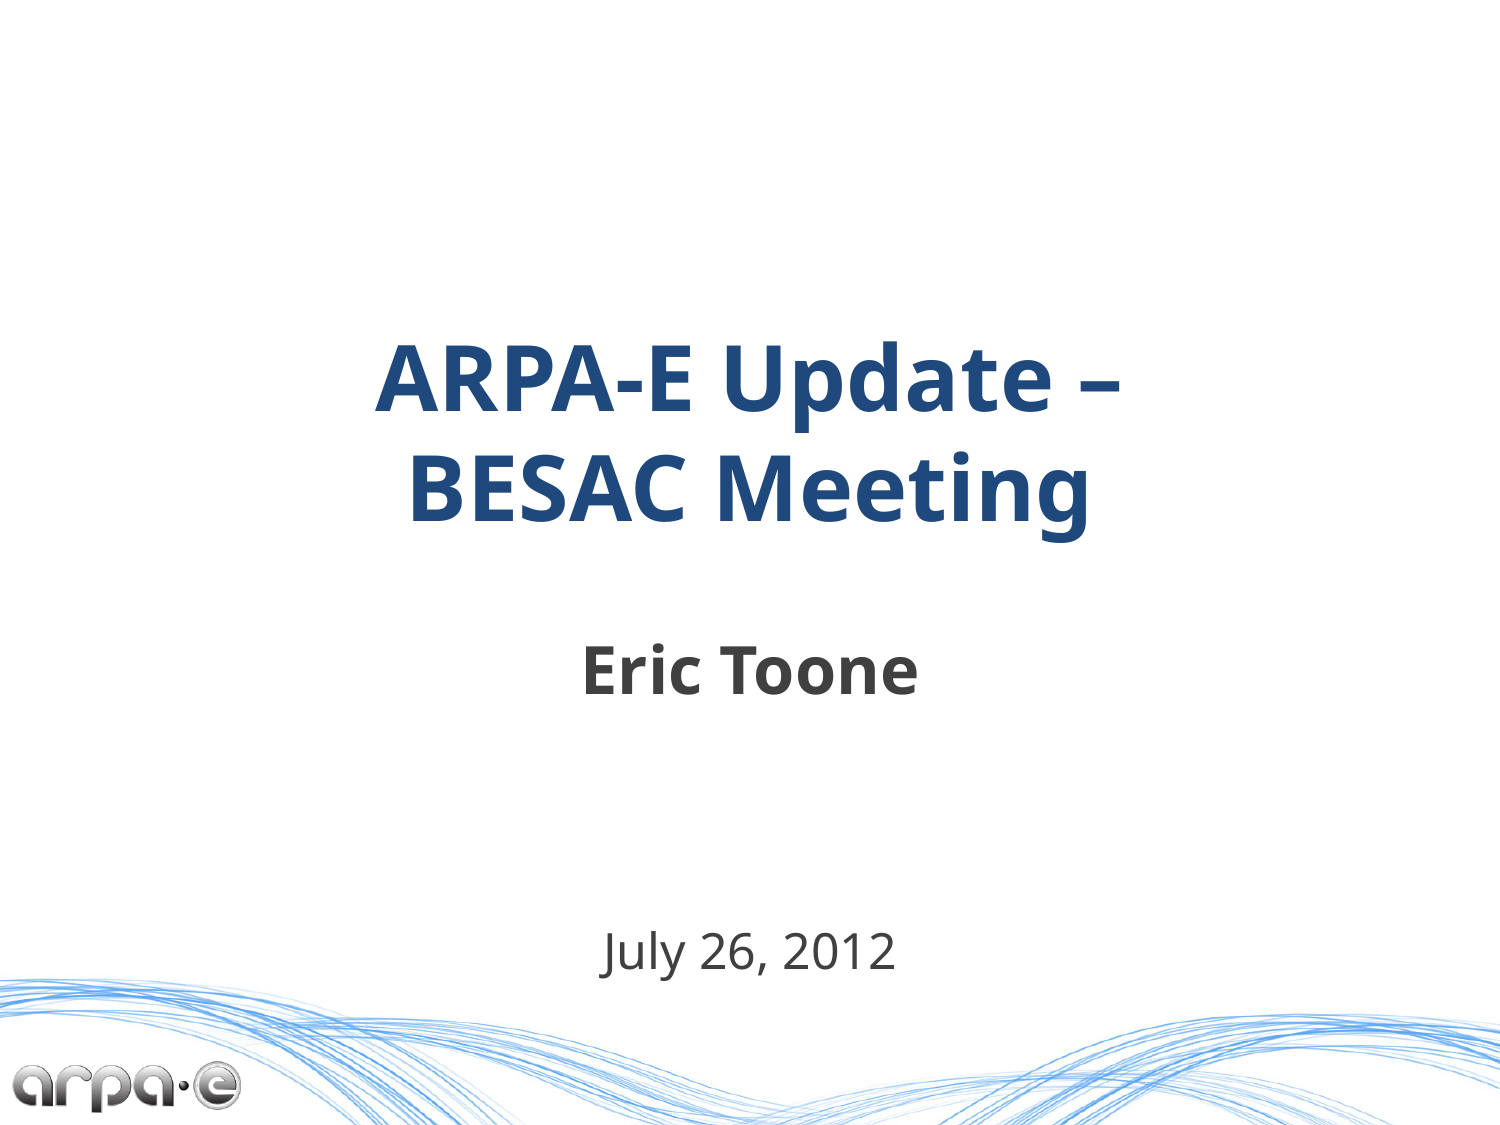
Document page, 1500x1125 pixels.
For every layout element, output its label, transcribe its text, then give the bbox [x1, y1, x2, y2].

subtitle Eric Toone [225, 620, 1275, 802]
title ARPA-E Update – BESAC Meeting [37, 312, 1463, 591]
list July 26, 2012 [225, 900, 1275, 988]
picture [0, 0, 1500, 1125]
